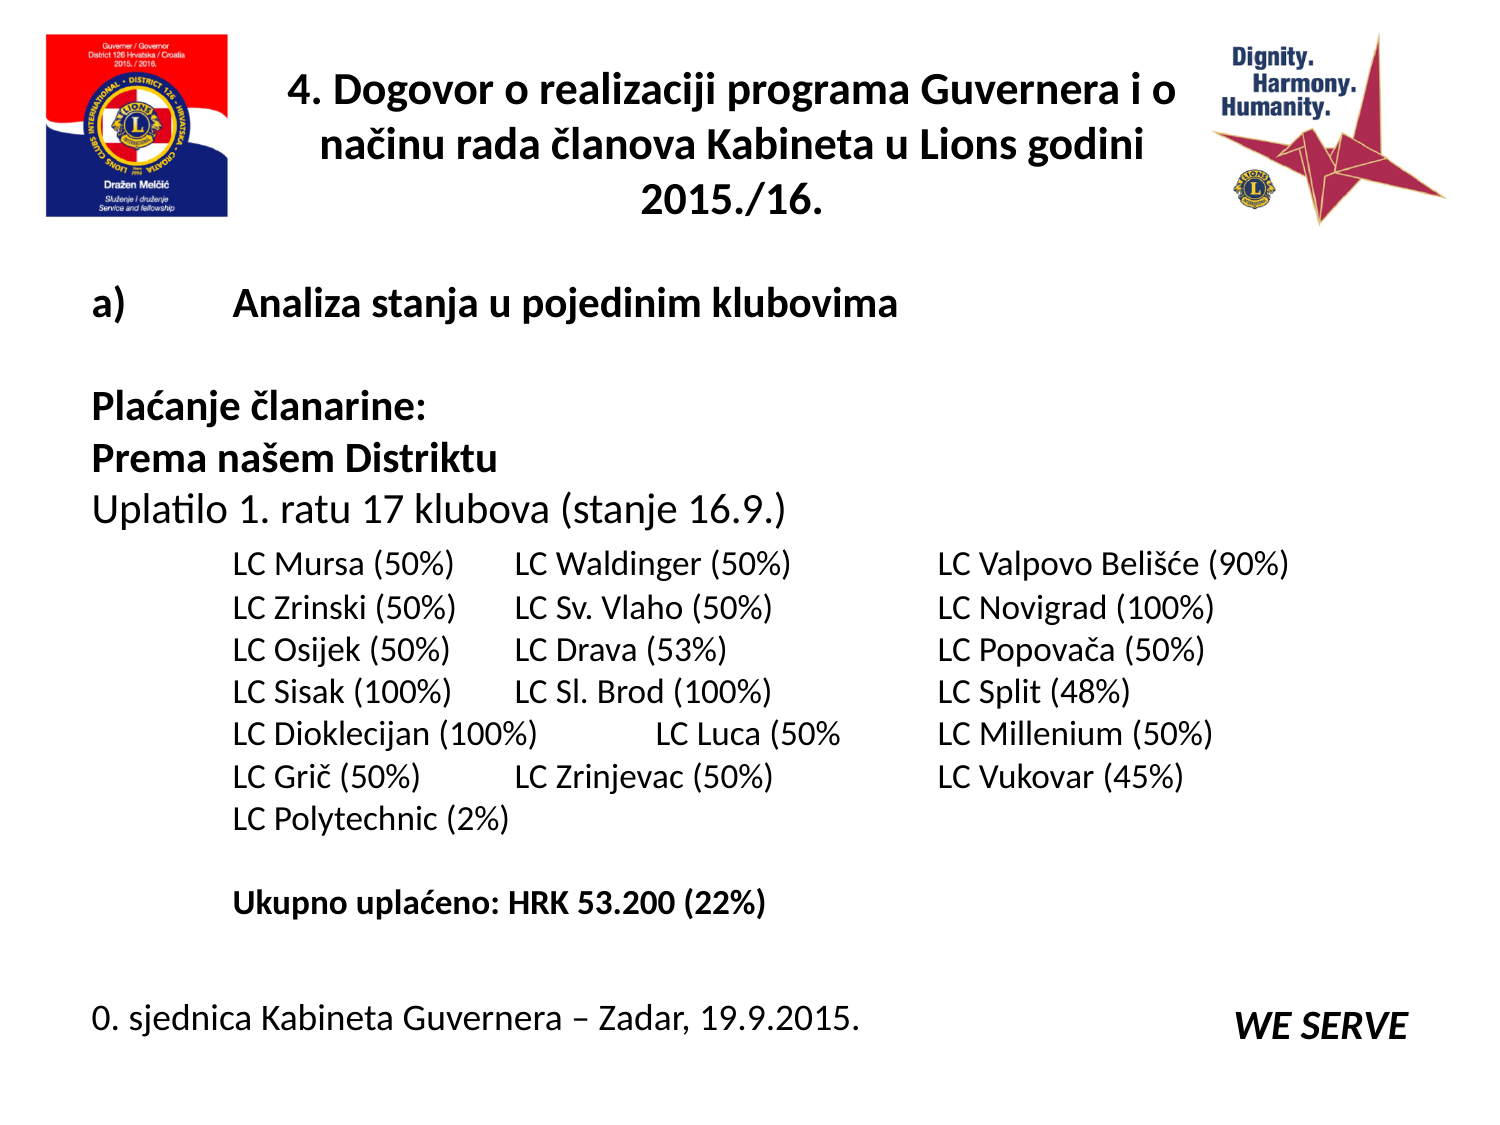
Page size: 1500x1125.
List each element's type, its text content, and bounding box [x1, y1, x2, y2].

picture [41, 30, 232, 221]
text_box WE SERVE [1210, 990, 1424, 1056]
picture [1210, 30, 1448, 228]
title a) Analiza stanja u pojedinim klubovima Plaćanje članarine: Prema našem Distriktu Uplatilo 1. ratu 17 klubova (stanje 16.9.) LC Mursa (50%) LC Waldinger (50%) LC Valpovo Belišće (90%) LC Zrinski (50%) LC Sv. Vlaho (50%) LC Novigrad (100%) LC Osijek (50%) LC Drava (53%) LC Popovača (50%) LC Sisak (100%) LC Sl. Brod (100%) LC Split (48%) LC Dioklecijan (100%) LC Luca (50% LC Millenium (50%) LC Grič (50%) LC Zrinjevac (50%) LC Vukovar (45%) LC Polytechnic (2%) Ukupno uplaćeno: HRK 53.200 (22%) [76, 267, 1424, 941]
subtitle 0. sjednica Kabineta Guvernera – Zadar, 19.9.2015. [76, 985, 916, 1061]
text_box 4. Dogovor o realizaciji programa Guvernera i o načinu rada članova Kabineta u Lions godini 2015./16. [253, 54, 1205, 228]
